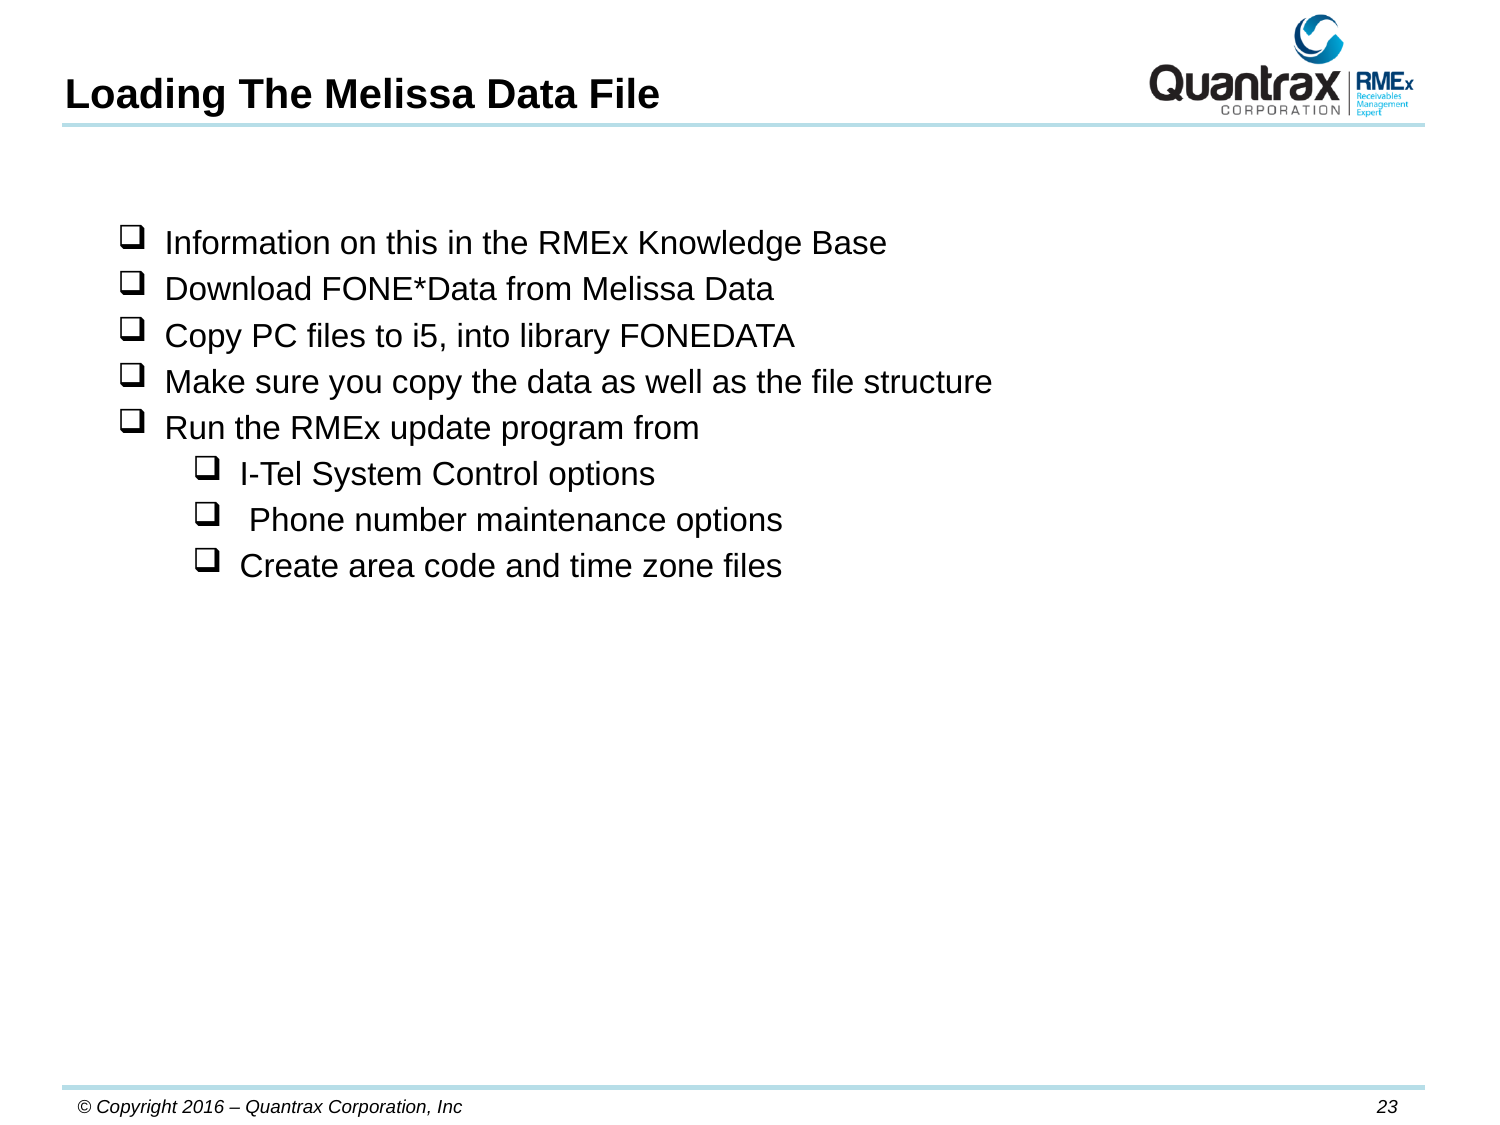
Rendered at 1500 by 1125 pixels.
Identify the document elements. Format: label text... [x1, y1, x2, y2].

picture [1149, 12, 1414, 118]
text_box Loading The Melissa Data File [50, 59, 1150, 125]
text_box Information on this in the RMEx Knowledge Base Download FONE*Data from Melissa Data Copy PC files to i5, into library FONEDATA Make sure you copy the data as well as the file structure Run the RMEx update program from I-Tel System Control options Phone number maintenance options Create area code and time zone files [35, 214, 1448, 592]
